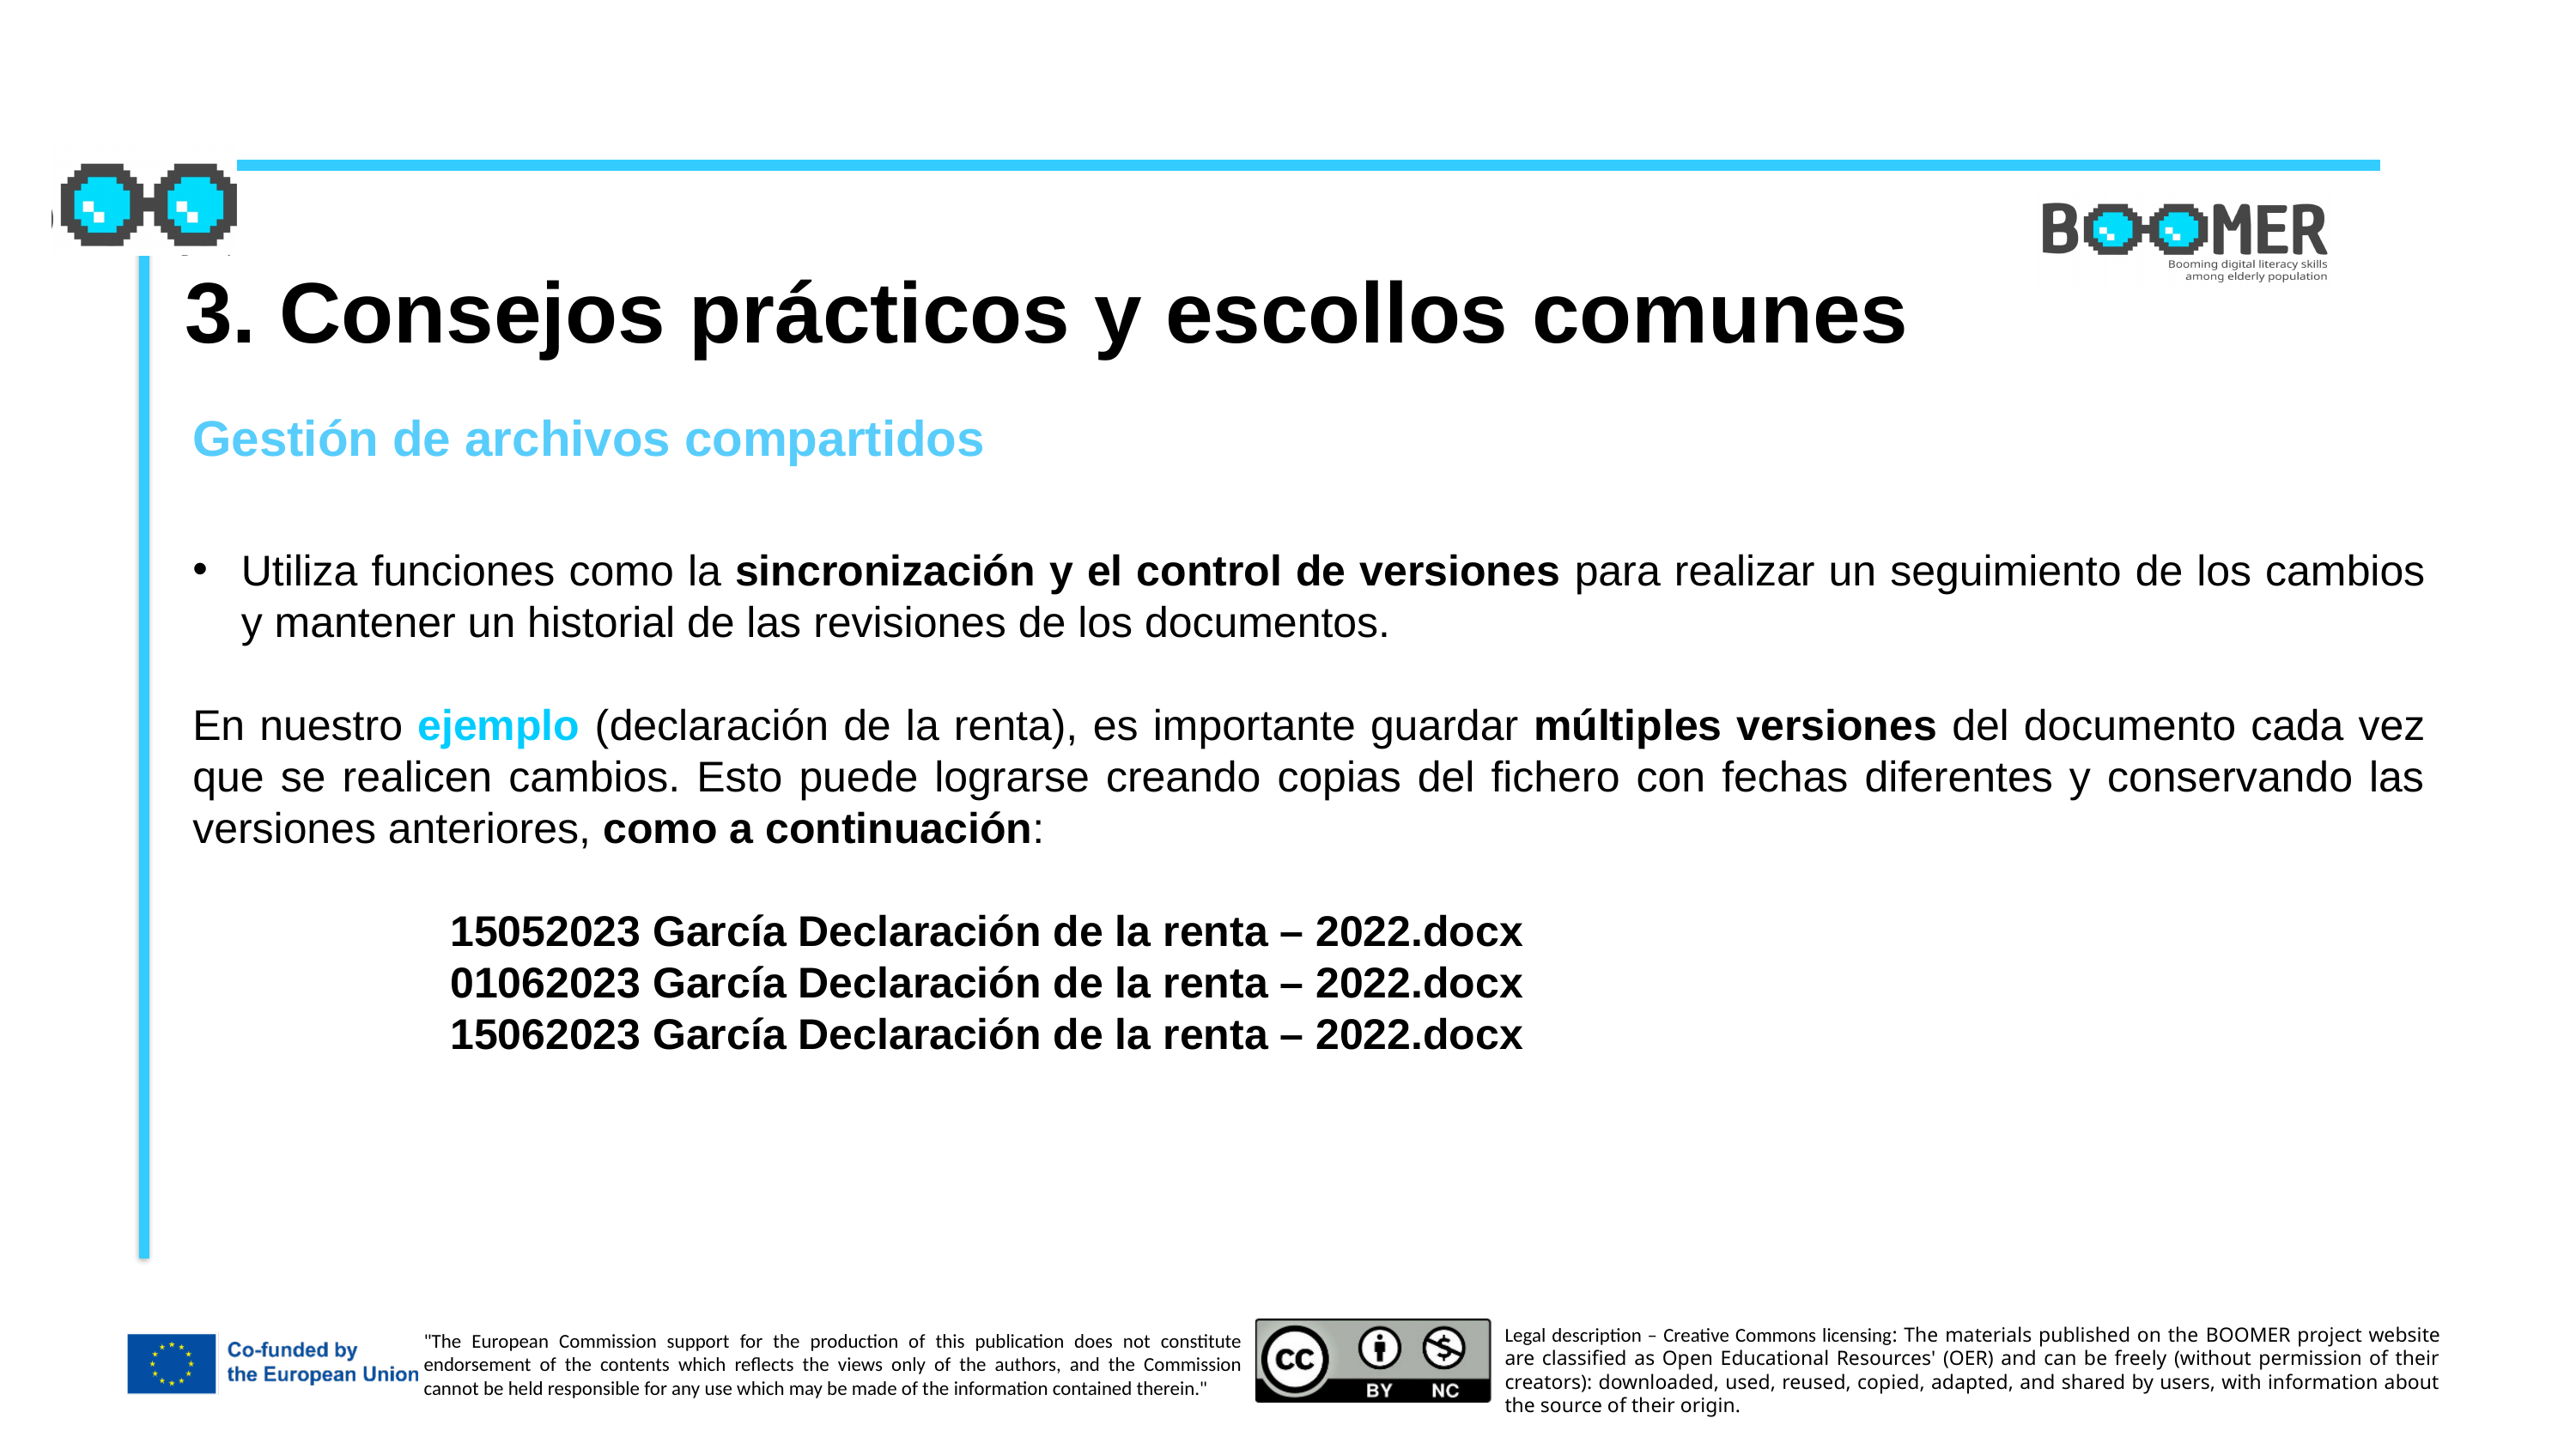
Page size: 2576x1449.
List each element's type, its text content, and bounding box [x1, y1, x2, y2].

picture [124, 1331, 441, 1397]
picture [52, 142, 237, 256]
picture [2038, 191, 2334, 288]
text_box Gestión de archivos compartidos Utiliza funciones como la sincronización y el control de versiones para realizar un seguimiento de los cambios y mantener un historial de las revisiones de los documentos. En nuestro ejemplo (declaración de la renta), es importante guardar múltiples versiones del documento cada vez que se realicen cambios. Esto puede lograrse creando copias del fichero con fechas diferentes y conservando las versiones anteriores, como a continuación: 15052023 García Declaración de la renta – 2022.docx 01062023 García Declaración de la renta – 2022.docx 15062023 García Declaración de la renta – 2022.docx [179, 399, 2439, 1064]
picture [1255, 1318, 1492, 1403]
text_box 3. Consejos prácticos y escollos comunes [171, 251, 2209, 367]
